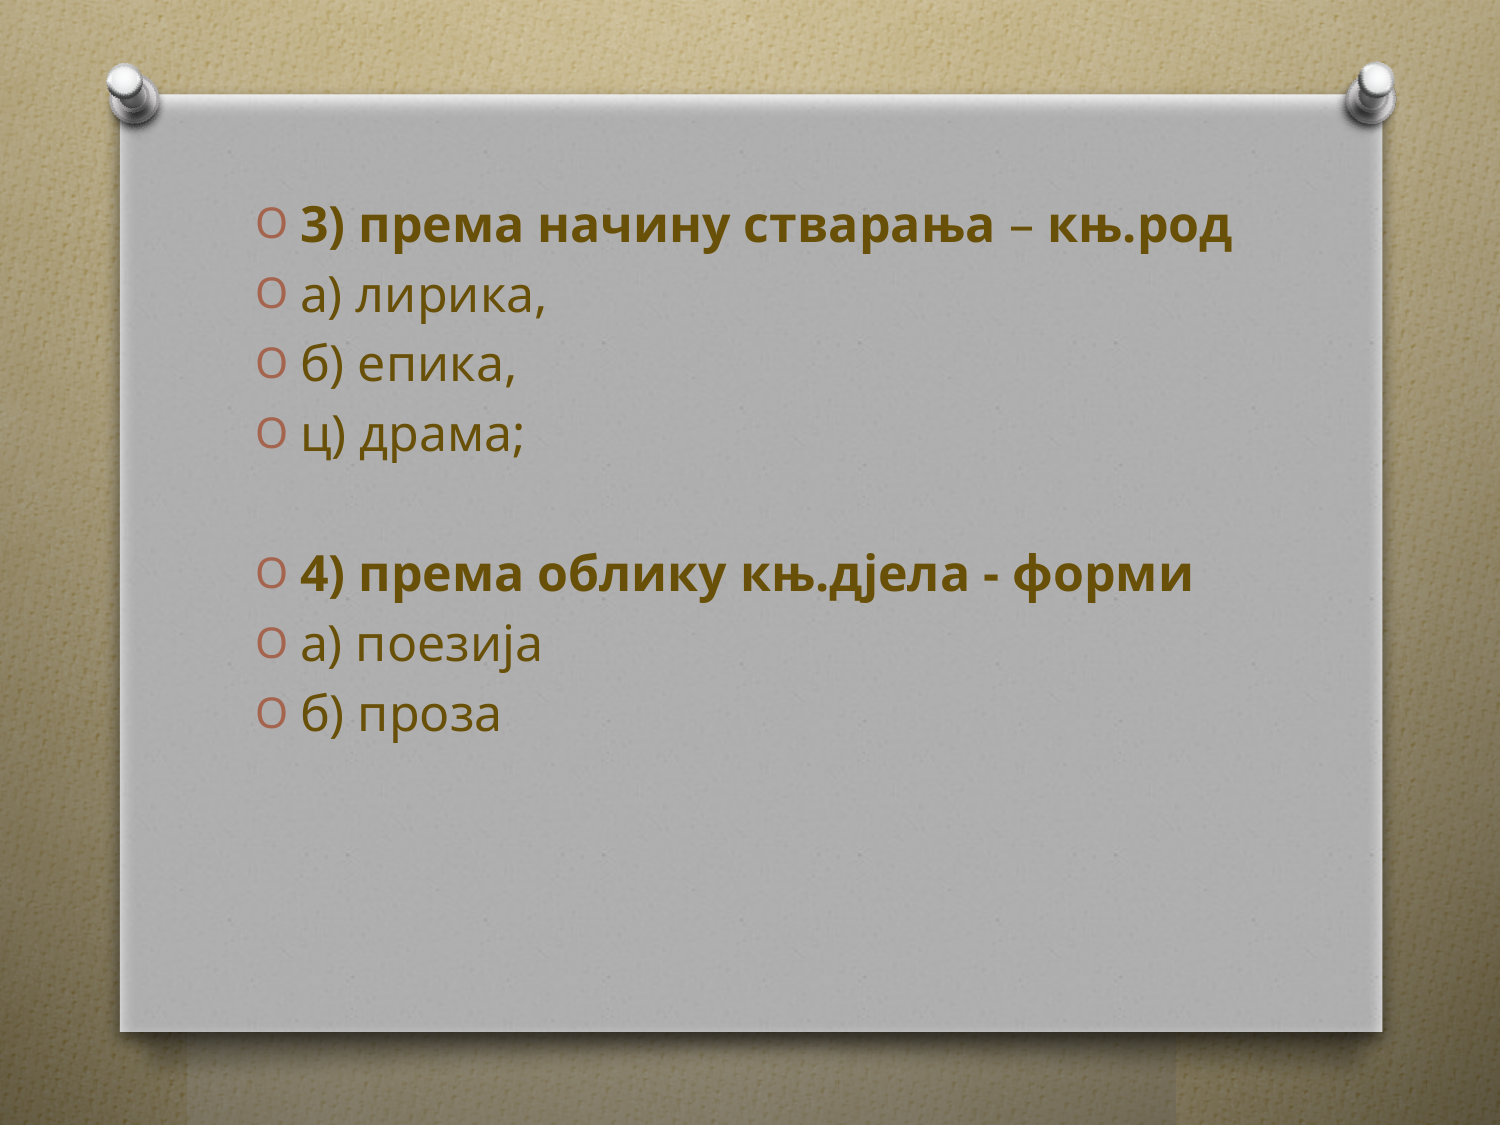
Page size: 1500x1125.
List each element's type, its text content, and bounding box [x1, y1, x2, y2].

picture [75, 29, 198, 153]
picture [1317, 35, 1439, 156]
list 3) према начину стварања – књ.род а) лирика, б) епика, ц) драма; 4) према облику књ.дјела - форми а) поезија б) проза [240, 184, 1257, 939]
